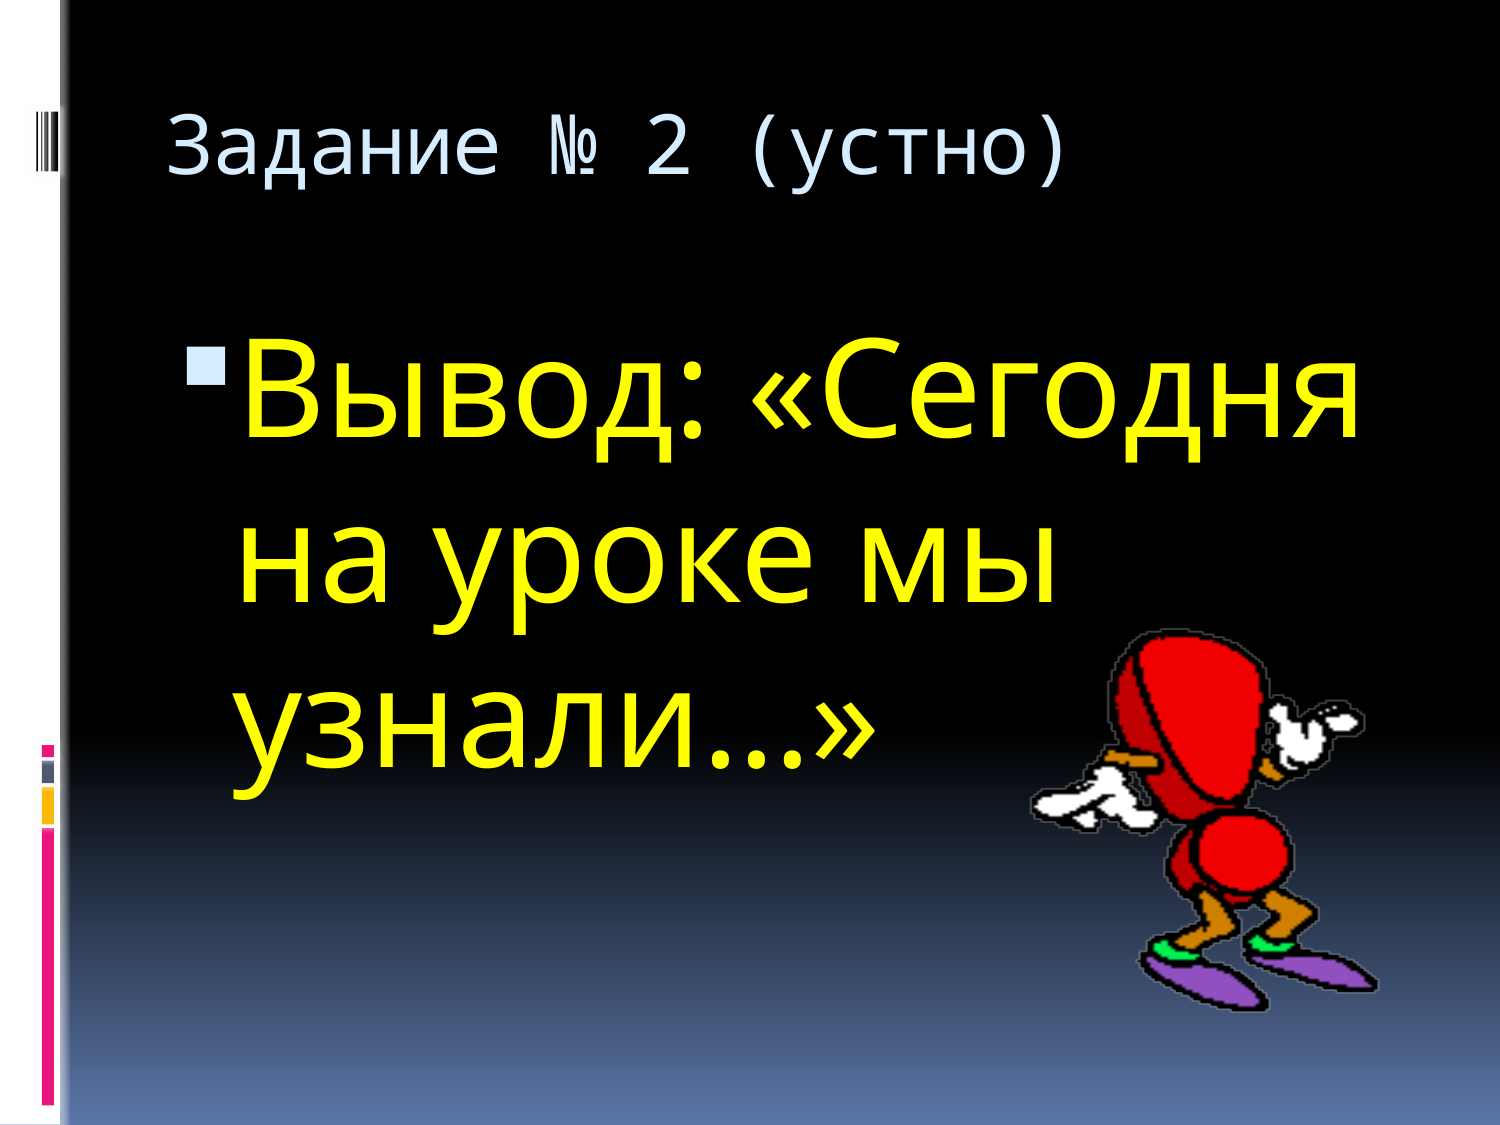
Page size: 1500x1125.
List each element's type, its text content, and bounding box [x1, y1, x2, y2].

title Задание № 2 (устно) [150, 83, 1425, 234]
list Вывод: «Сегодня на уроке мы узнали…» [150, 292, 1425, 1043]
picture [962, 502, 1471, 1024]
